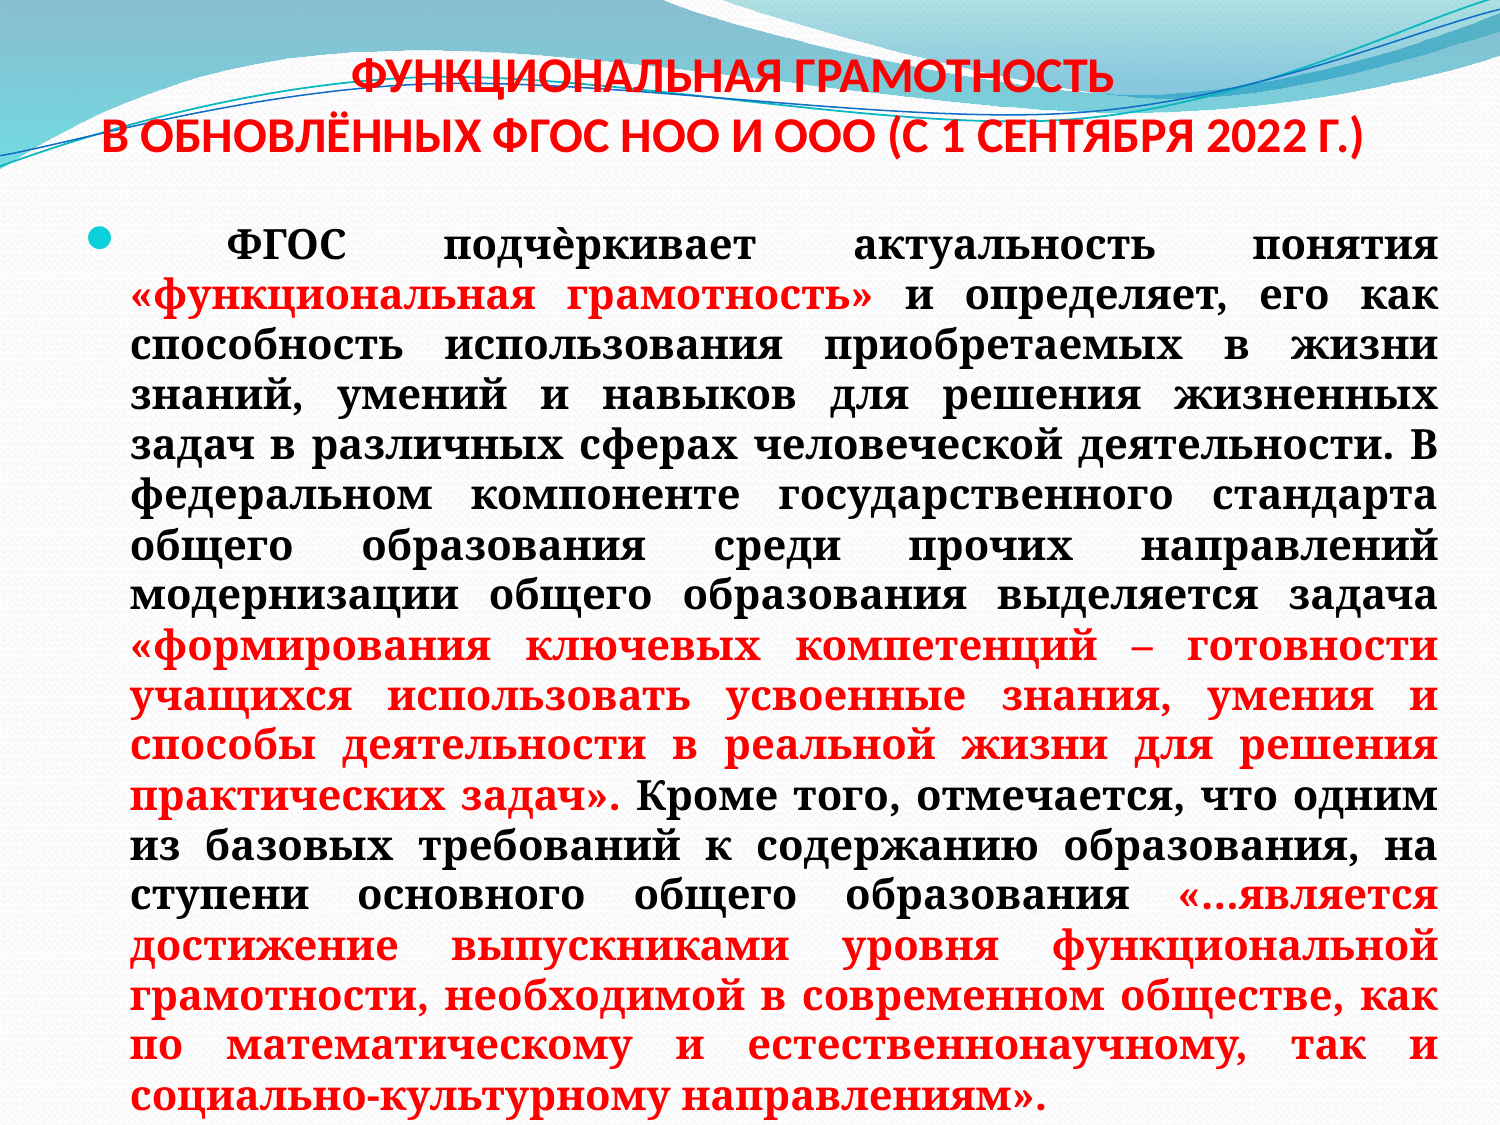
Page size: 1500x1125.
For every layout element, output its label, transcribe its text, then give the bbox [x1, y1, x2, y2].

list ФГОС подчѐркивает актуальность понятия «функциональная грамотность» и определяет, его как способность использования приобретаемых в жизни знаний, умений и навыков для решения жизненных задач в различных сферах человеческой деятельности. В федеральном компоненте государственного стандарта общего образования среди прочих направлений модернизации общего образования выделяется задача «формирования ключевых компетенций – готовности учащихся использовать усвоенные знания, умения и способы деятельности в реальной жизни для решения практических задач». Кроме того, отмечается, что одним из базовых требований к содержанию образования, на ступени основного общего образования «…является достижение выпускниками уровня функциональной грамотности, необходимой в современном обществе, как по математическому и естественнонаучному, так и социально-культурному направлениям». [70, 152, 1454, 1125]
title ФУНКЦИОНАЛЬНАЯ ГРАМОТНОСТЬ В ОБНОВЛЁННЫХ ФГОС НОО И ООО (С 1 СЕНТЯБРЯ 2022 Г.) [58, 0, 1409, 223]
